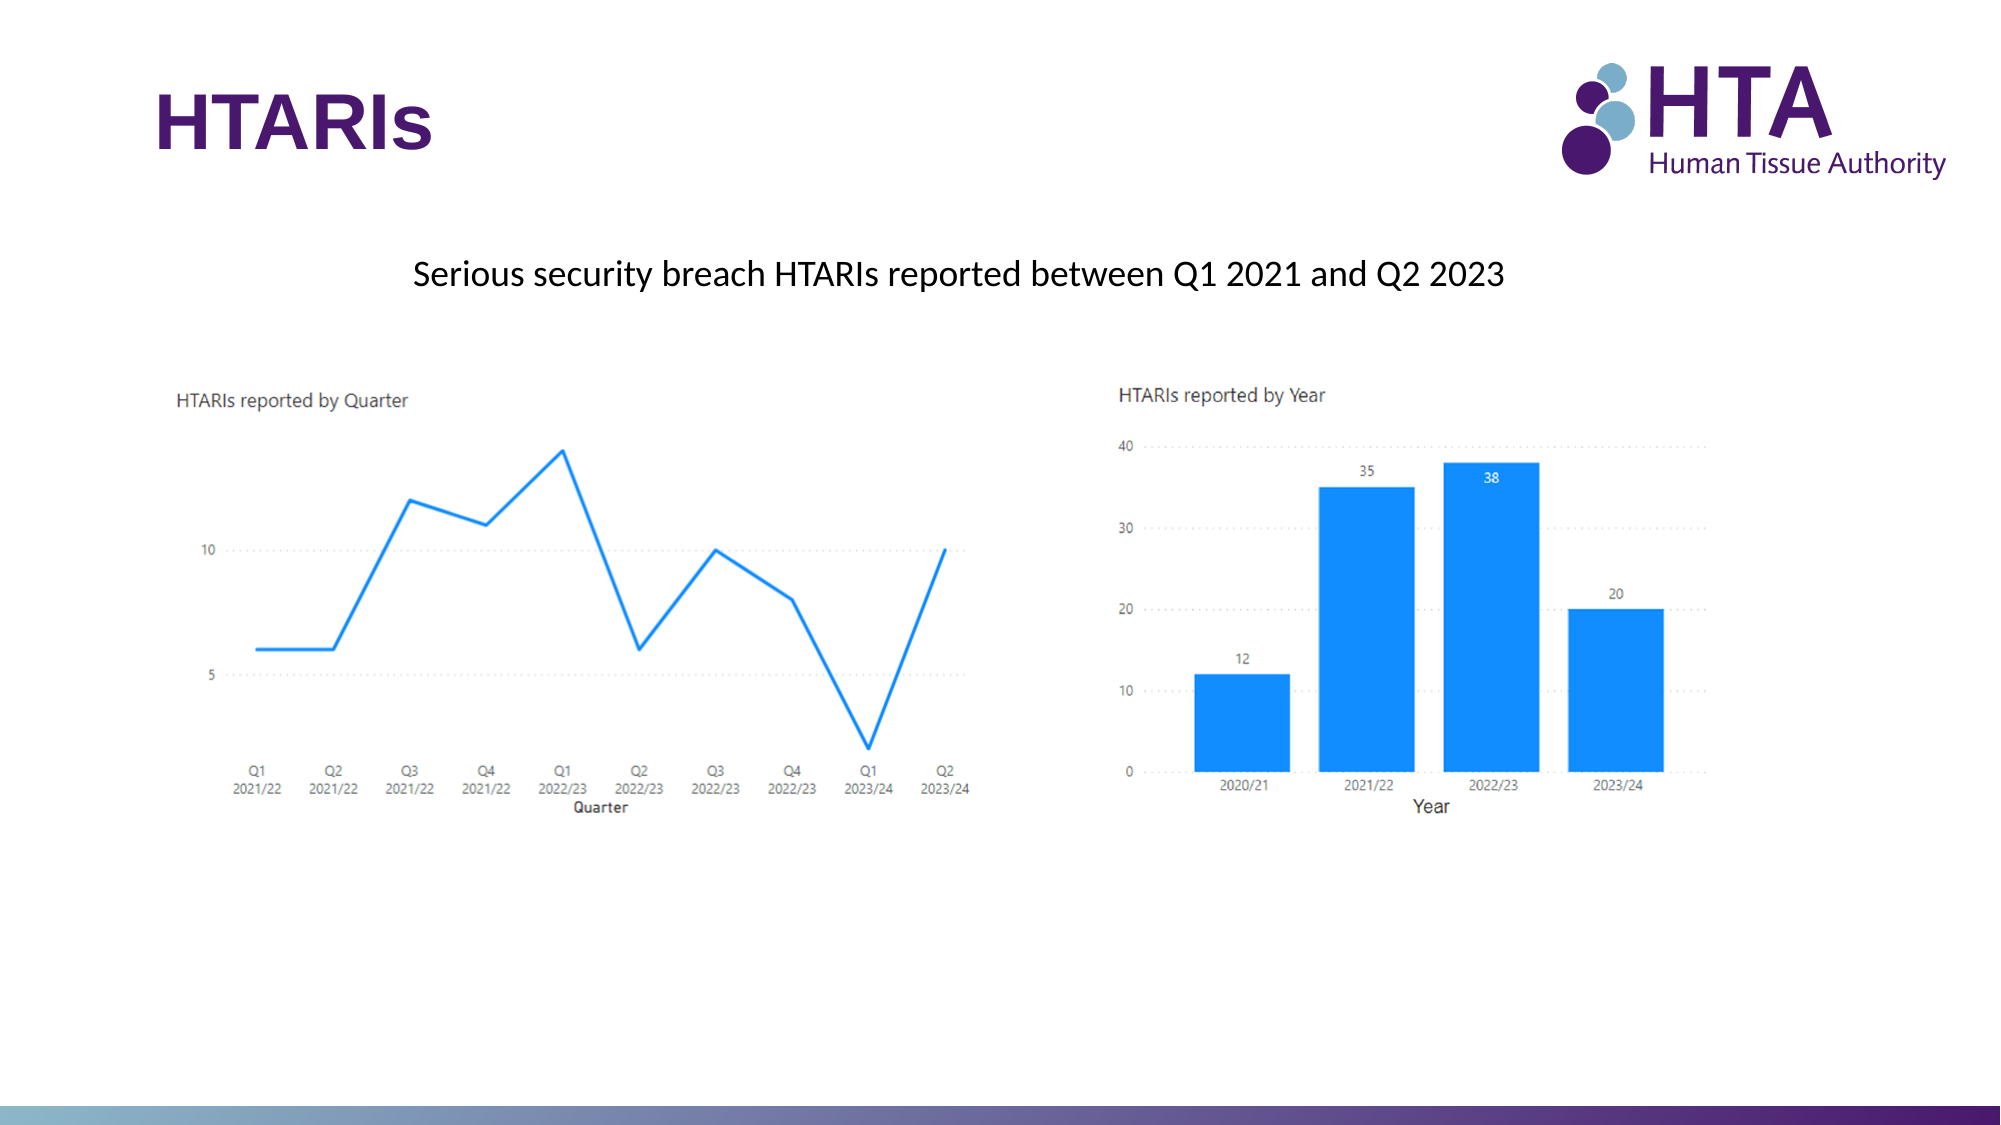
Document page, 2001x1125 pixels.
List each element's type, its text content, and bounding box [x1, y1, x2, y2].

picture [1562, 63, 1946, 180]
picture [165, 368, 970, 816]
picture [1106, 361, 1707, 816]
text_box HTARIs [139, 95, 1533, 175]
text_box Serious security breach HTARIs reported between Q1 2021 and Q2 2023 [398, 241, 1522, 301]
